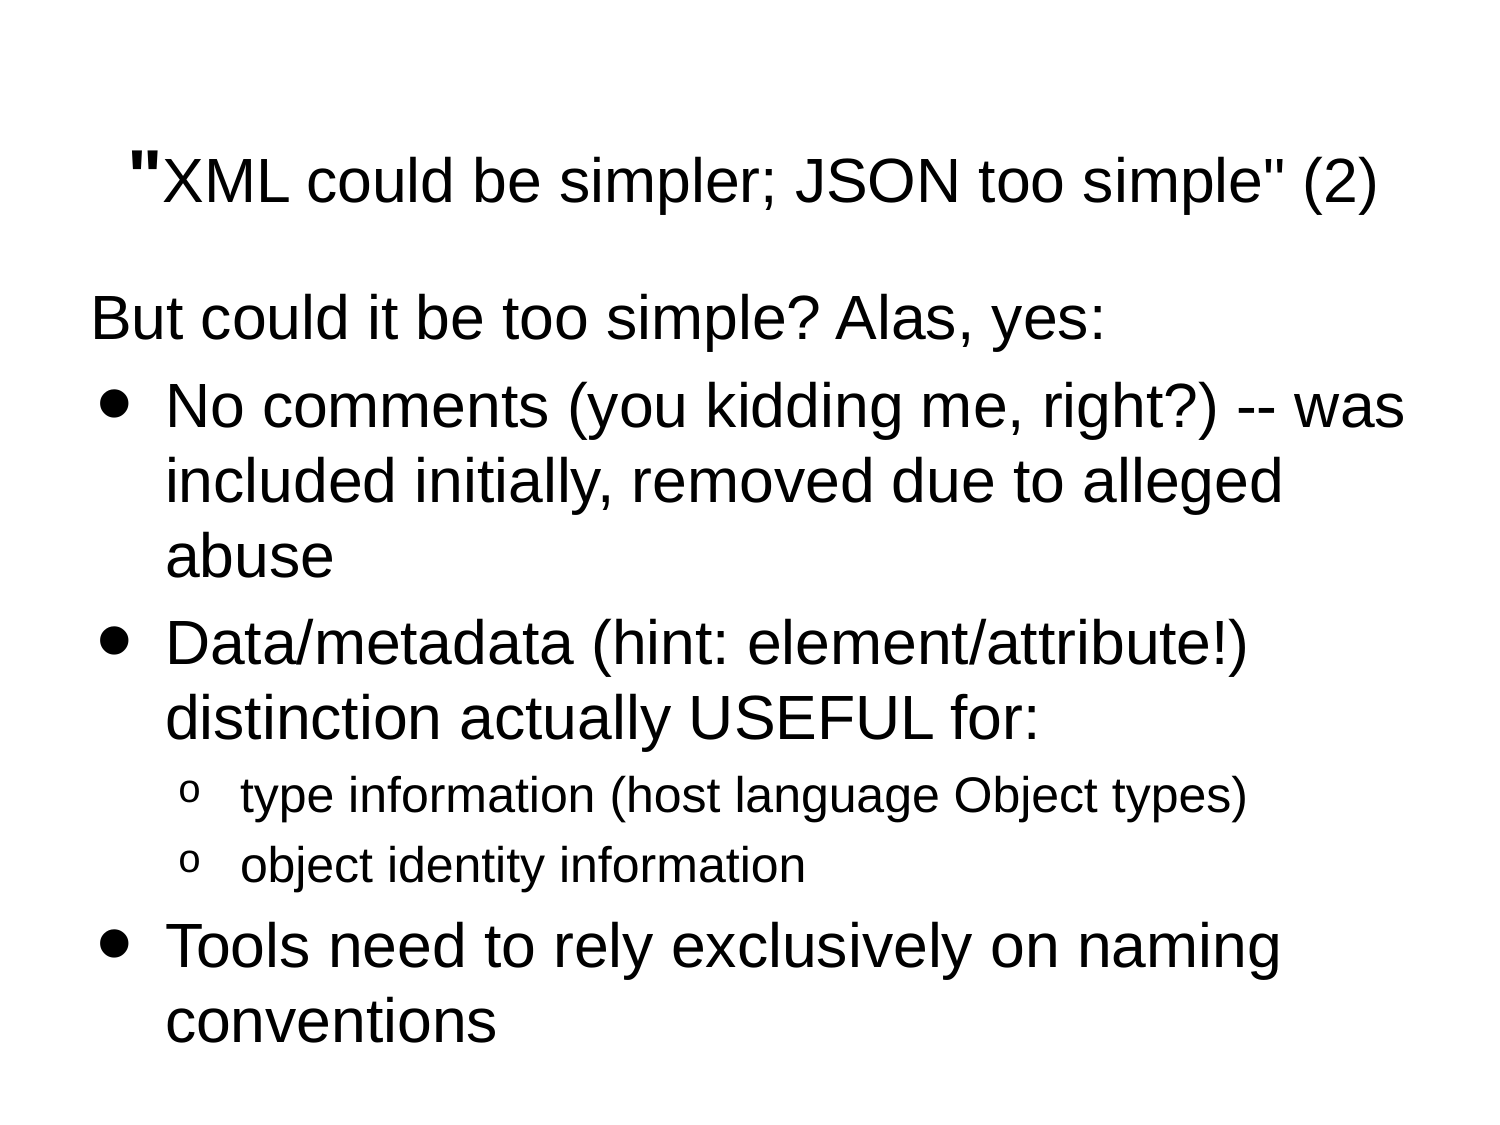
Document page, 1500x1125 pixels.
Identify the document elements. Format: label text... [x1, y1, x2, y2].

list But could it be too simple? Alas, yes: No comments (you kidding me, right?) -- was included initially, removed due to alleged abuse Data/metadata (hint: element/attribute!) distinction actually USEFUL for: type information (host language Object types) object identity information Tools need to rely exclusively on naming conventions [75, 262, 1425, 1078]
title "XML could be simpler; JSON too simple" (2) [75, 45, 1425, 233]
